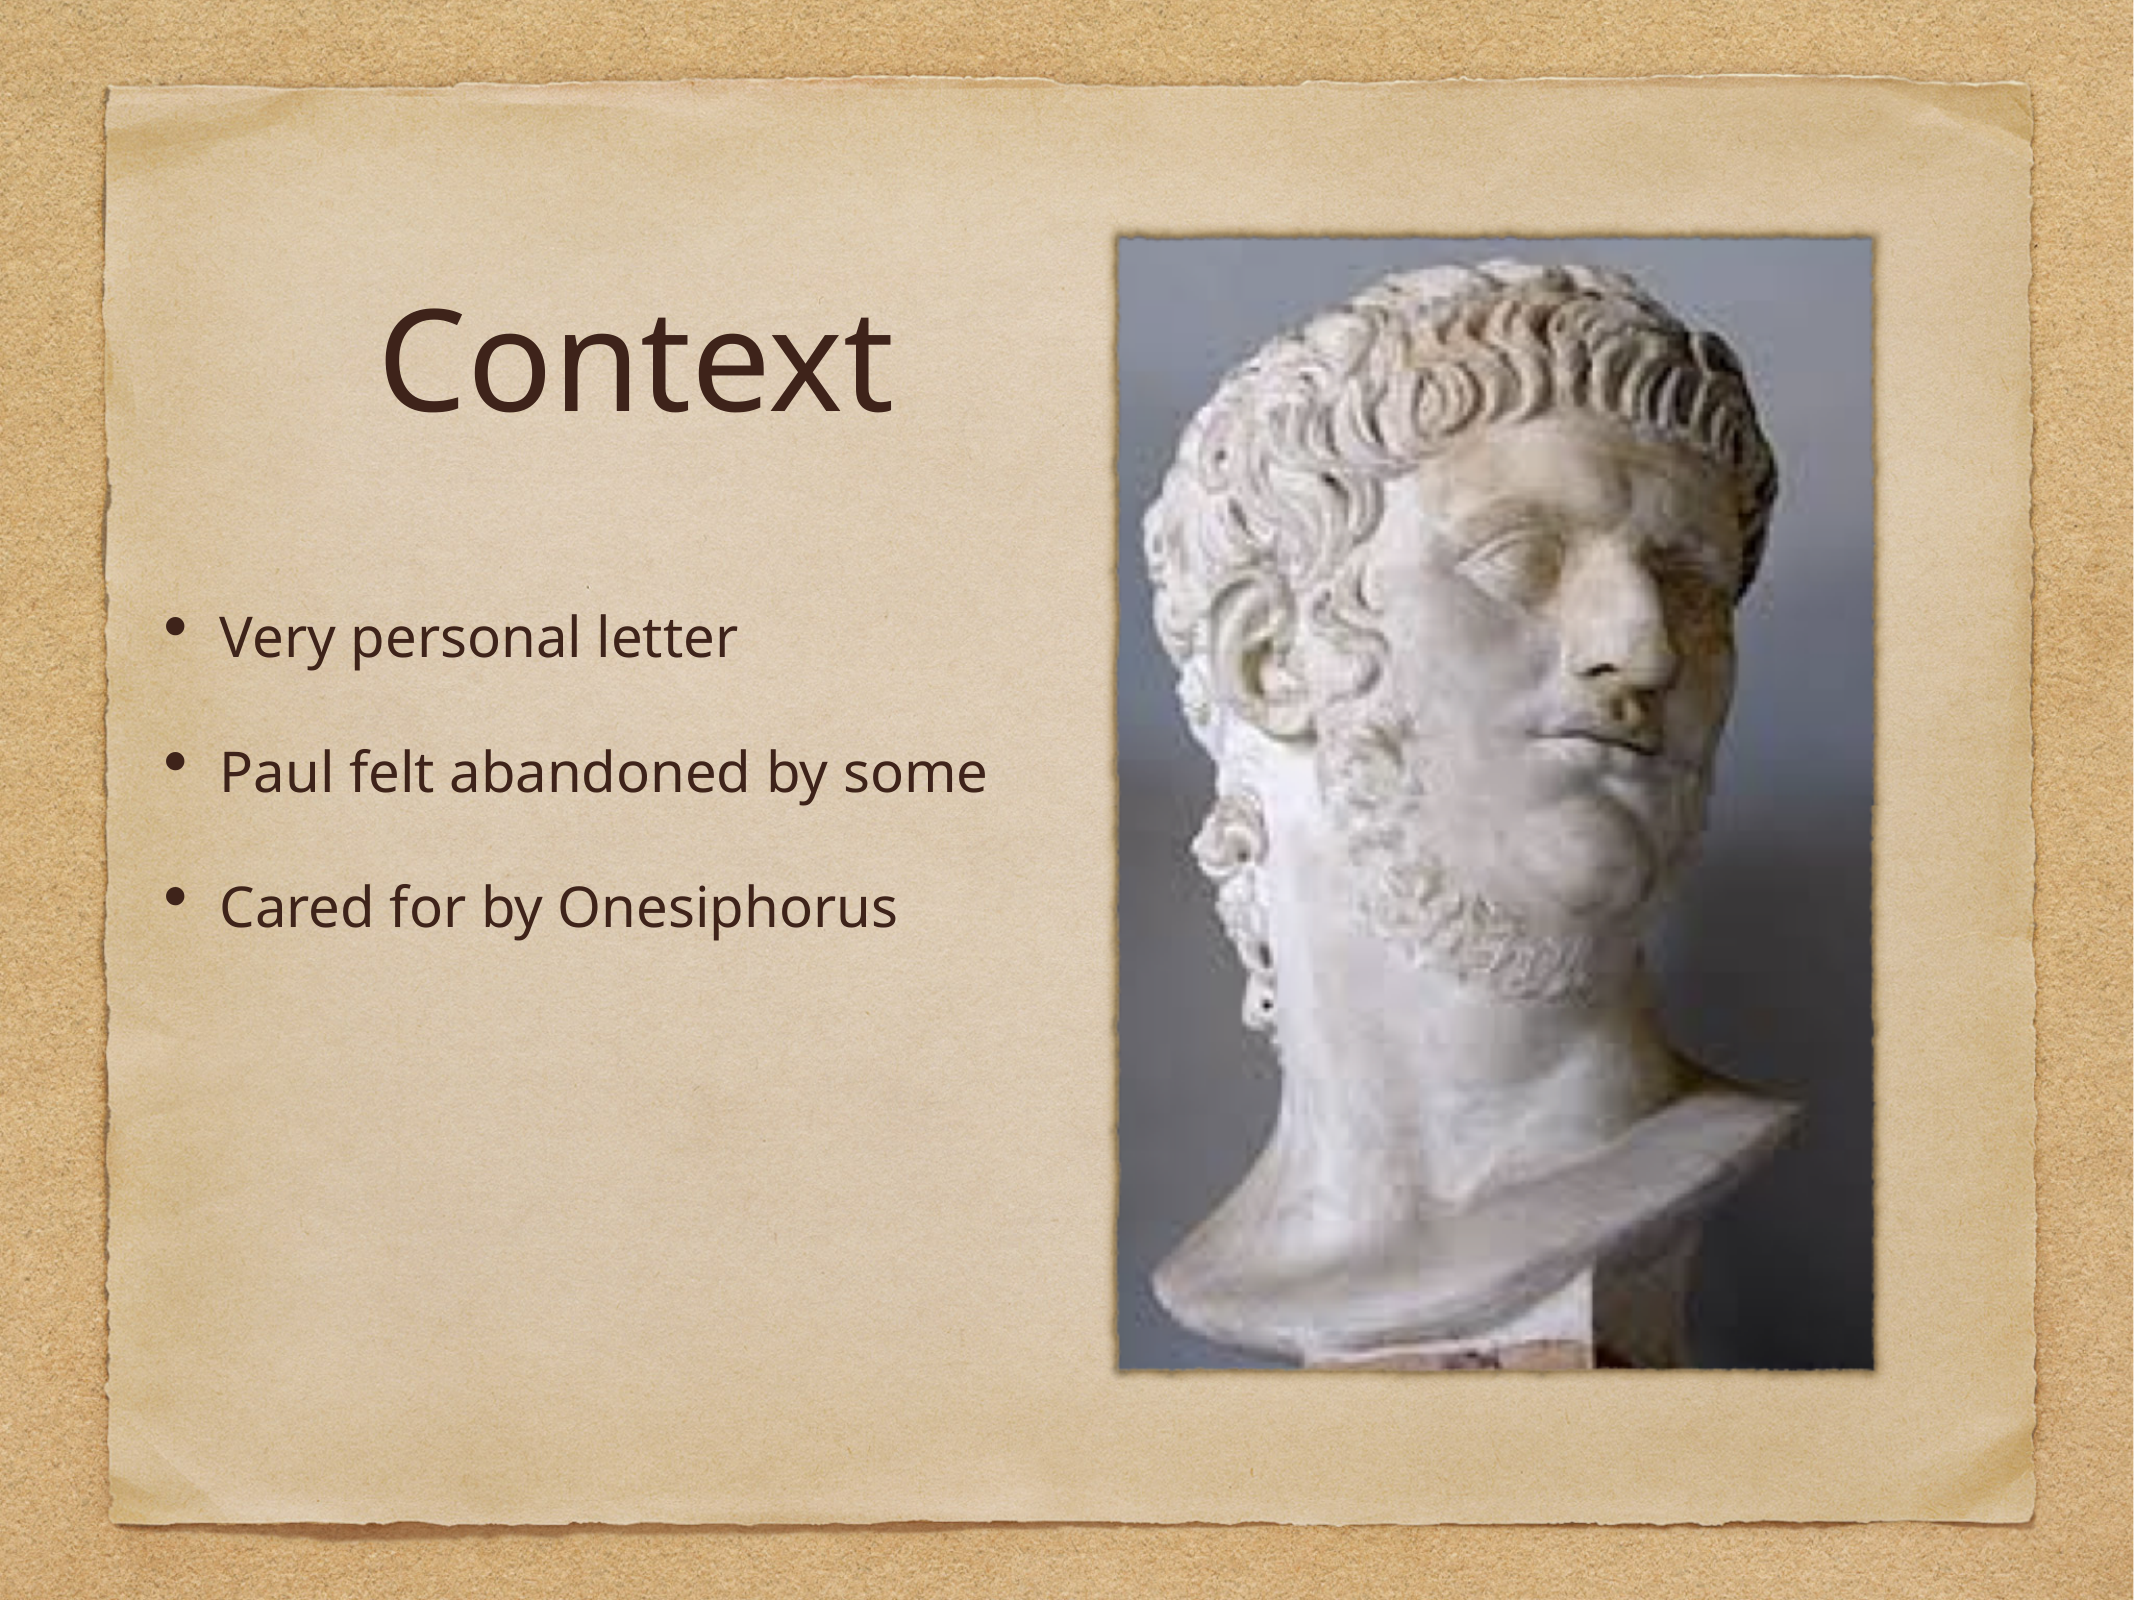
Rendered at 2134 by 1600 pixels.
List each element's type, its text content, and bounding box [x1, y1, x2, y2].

picture [0, 0, 2134, 1600]
title Context [176, 0, 1097, 449]
list Very personal letter Paul felt abandoned by some Cared for by Onesiphorus [154, 524, 1075, 1007]
